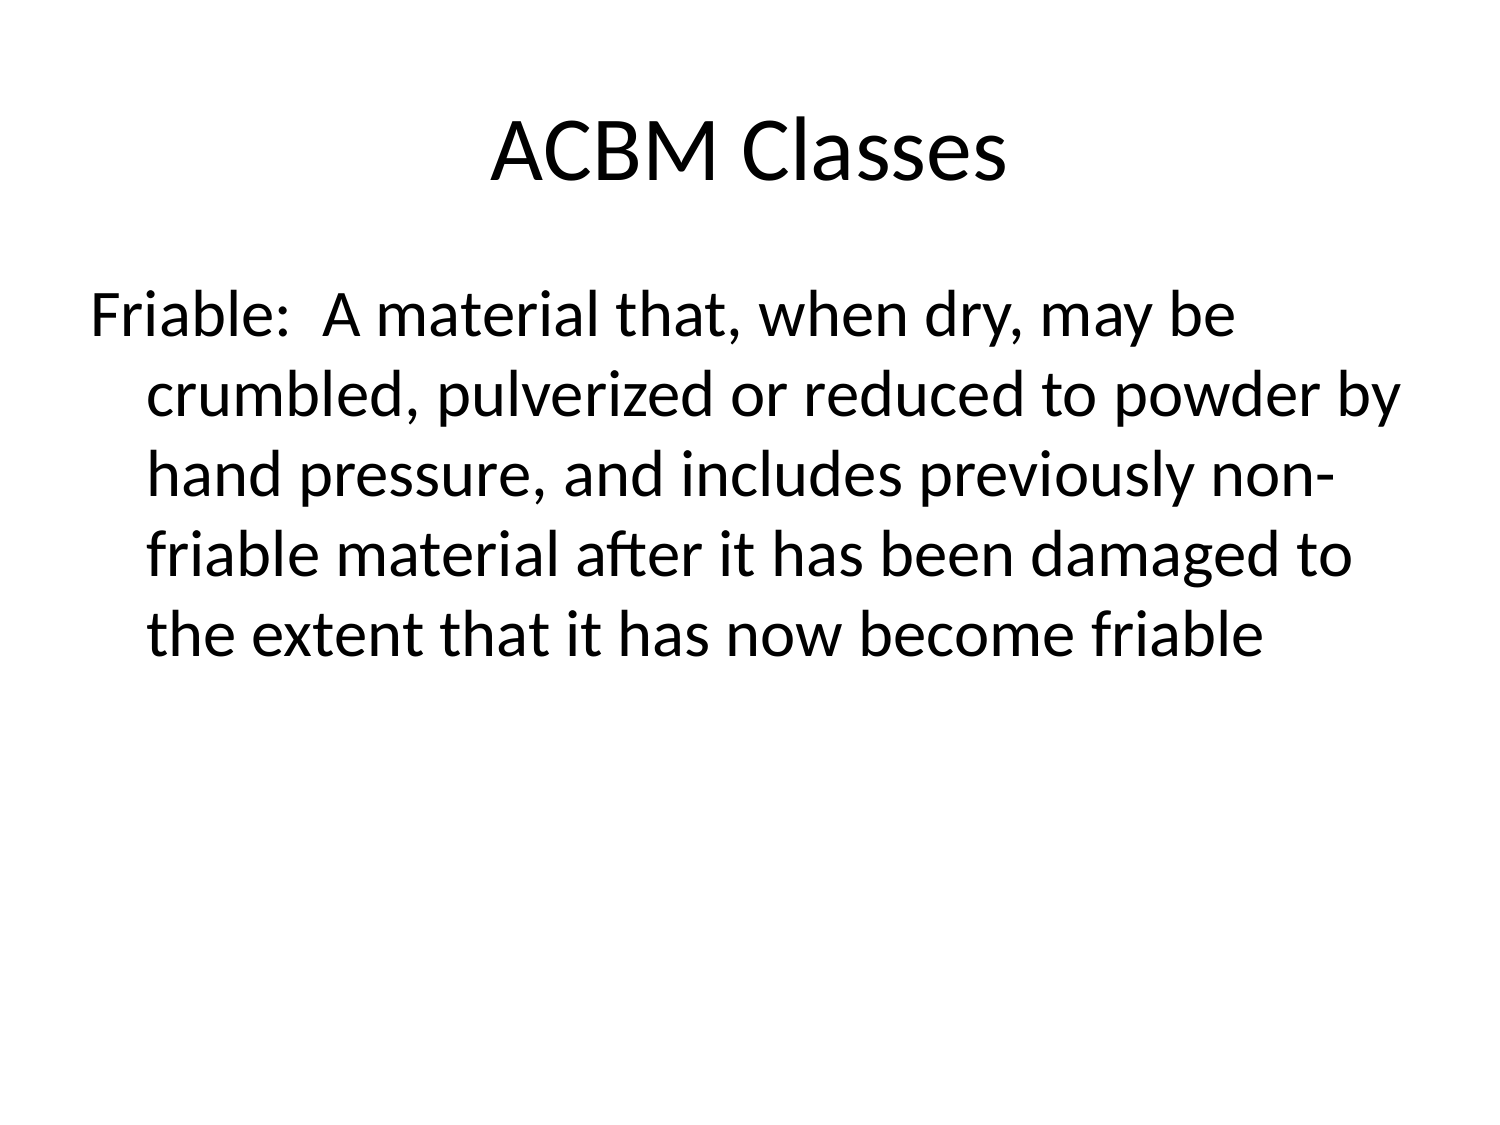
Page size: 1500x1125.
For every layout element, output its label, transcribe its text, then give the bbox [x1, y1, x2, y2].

title ACBM Classes [75, 50, 1425, 238]
list Friable: A material that, when dry, may be crumbled, pulverized or reduced to powder by hand pressure, and includes previously non-friable material after it has been damaged to the extent that it has now become friable [75, 262, 1425, 1088]
